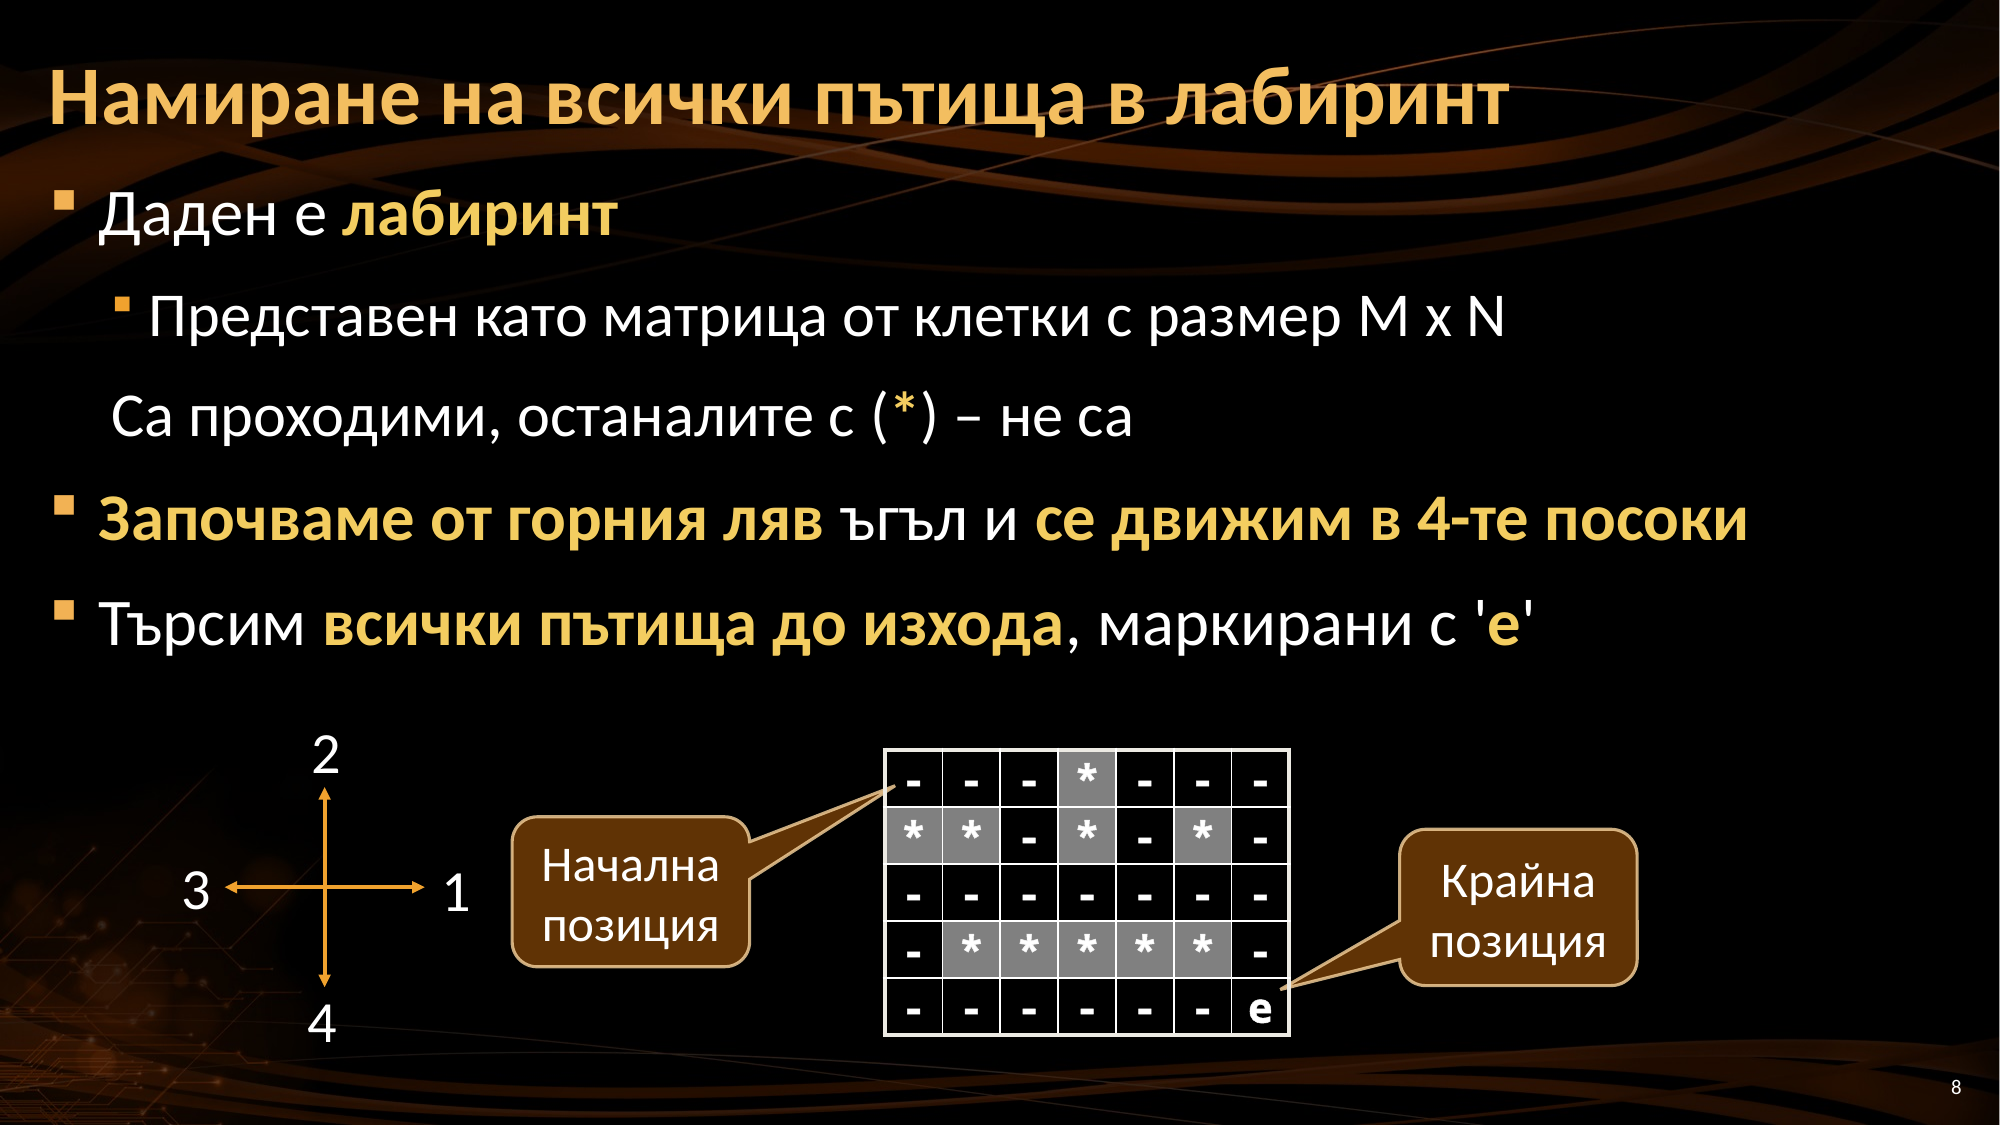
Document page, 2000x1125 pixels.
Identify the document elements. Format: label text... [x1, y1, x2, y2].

text_box 3 [166, 844, 227, 929]
table_cell - [943, 979, 999, 1033]
table_cell * [1059, 808, 1115, 863]
table_cell - [1117, 865, 1173, 920]
table_cell - [887, 922, 942, 977]
table_cell * [1175, 922, 1231, 977]
table_cell - [1001, 979, 1057, 1033]
table_cell - [1232, 808, 1287, 863]
table_cell * [887, 808, 942, 863]
text_box Крайна позиция [1291, 828, 1639, 988]
table_cell e [1232, 979, 1287, 1033]
table_cell - [1059, 979, 1115, 1033]
table_cell * [943, 922, 999, 977]
table_cell - [1232, 865, 1287, 920]
table_cell * [1059, 922, 1115, 977]
title Намиране на всички пътища в лабиринт [30, 6, 1968, 189]
table_cell * [1001, 922, 1057, 977]
list Даден е лабиринт Представен като матрица от клетки с размер M x N Са проходими, останалите с (*) – не са Започваме от горния ляв ъгъл и се движим в 4-те посоки Търсим всички пътища до изхода, маркирани с 'e' [31, 189, 1968, 1077]
table_cell - [1175, 865, 1231, 920]
table_cell - [1059, 865, 1115, 920]
table_cell * [1117, 922, 1173, 977]
text_box 4 [292, 976, 352, 1062]
text_box 2 [296, 707, 356, 792]
picture [0, 0, 2000, 1125]
table_cell - [887, 865, 942, 920]
table_cell * [1175, 808, 1231, 863]
table_cell - [1001, 808, 1057, 863]
table_header - [1001, 752, 1057, 806]
table_cell - [1001, 865, 1057, 920]
table_cell - [1117, 979, 1173, 1033]
text_box 1 [426, 845, 487, 931]
table_cell - [943, 865, 999, 920]
table_header - [1117, 752, 1173, 806]
text_box Начална позиция [511, 789, 883, 968]
table_header - [943, 752, 999, 806]
table_cell - [1117, 808, 1173, 863]
slide_number 8 [1897, 1070, 1968, 1103]
table_header - [887, 752, 942, 806]
table_cell - [1175, 979, 1231, 1033]
table_cell * [943, 808, 999, 863]
table_header * [1059, 752, 1115, 806]
table_header - [1232, 752, 1287, 806]
table_cell - [1232, 922, 1287, 977]
table_header - [1175, 752, 1231, 806]
table_cell - [887, 979, 942, 1033]
